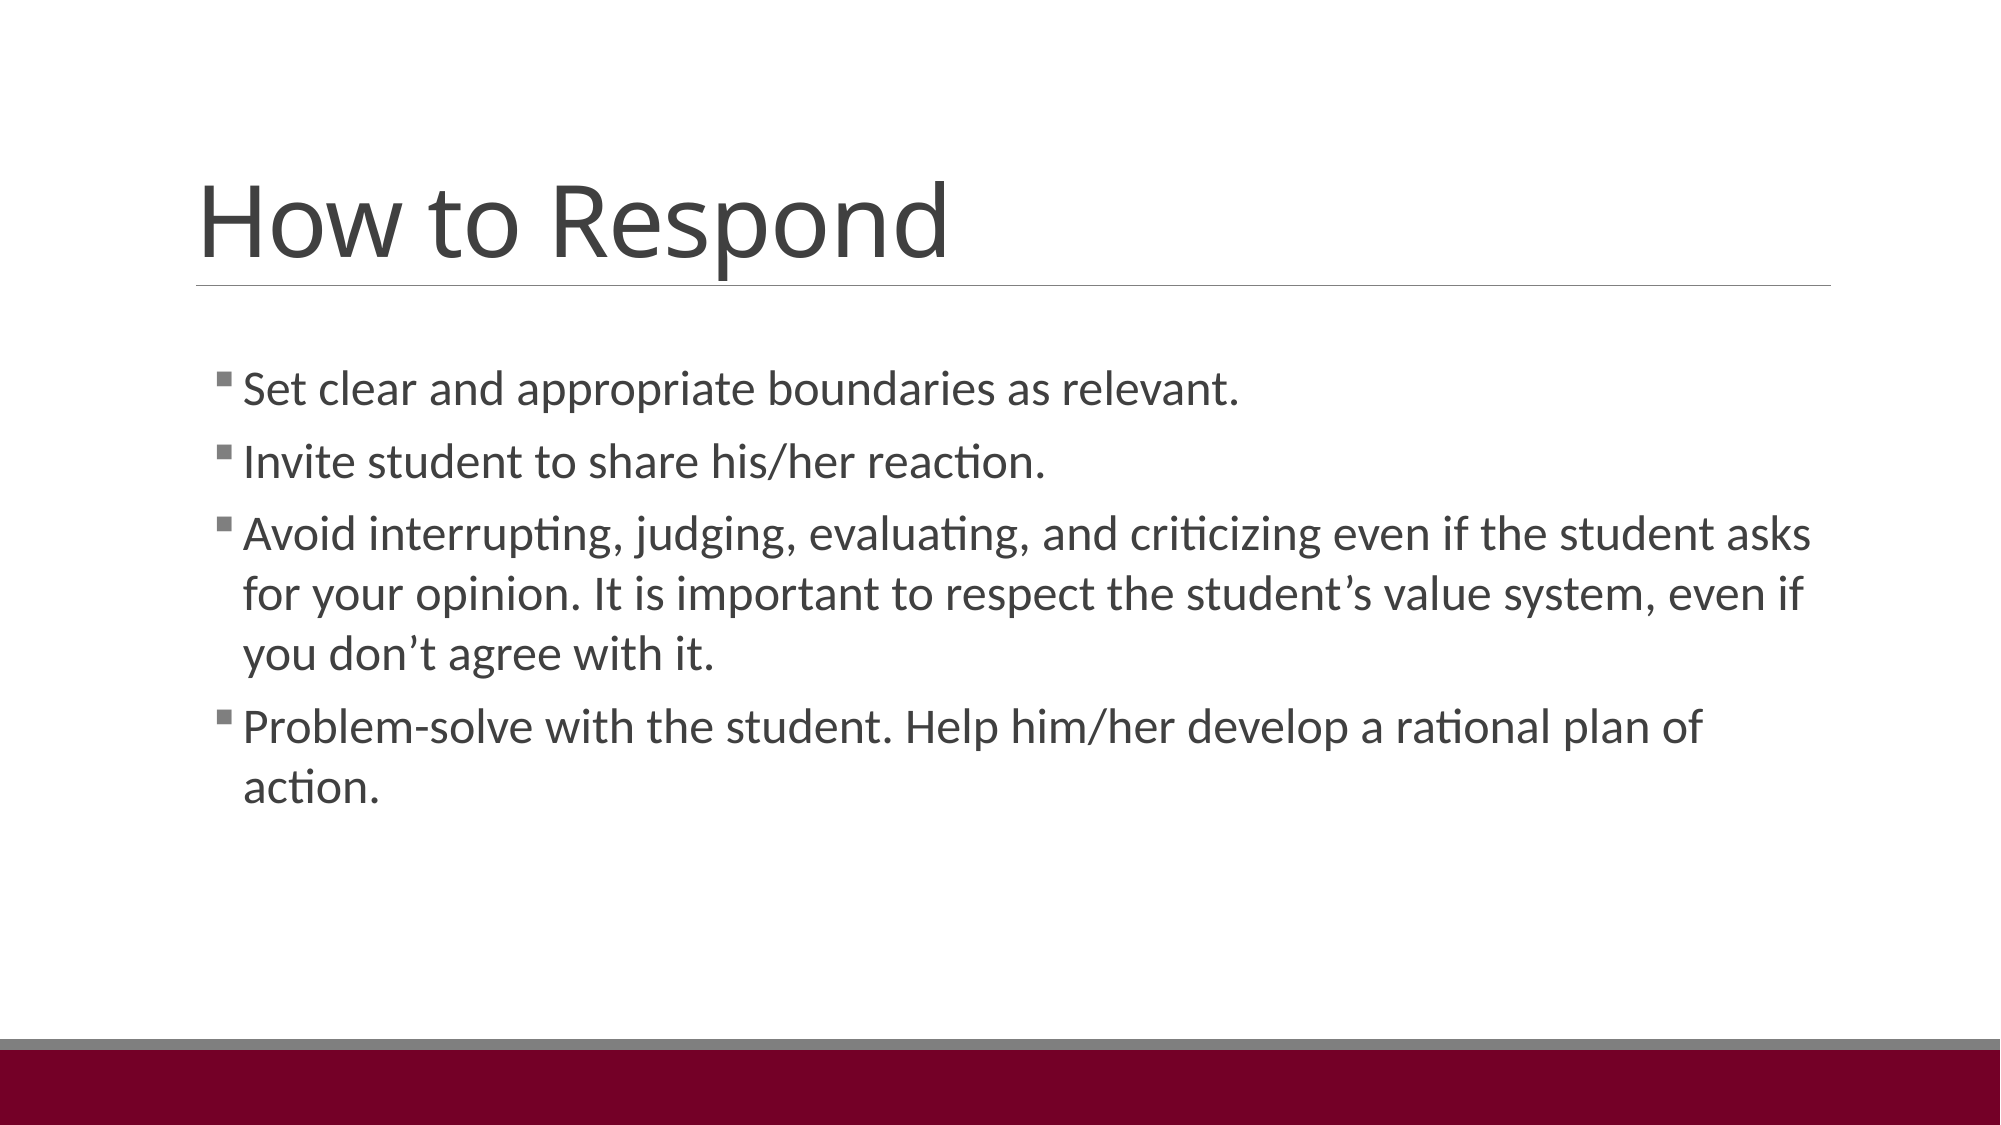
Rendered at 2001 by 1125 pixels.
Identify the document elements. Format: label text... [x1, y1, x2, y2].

title How to Respond [180, 47, 1830, 285]
list Set clear and appropriate boundaries as relevant. Invite student to share his/her reaction. Avoid interrupting, judging, evaluating, and criticizing even if the student asks for your opinion. It is important to respect the student’s value system, even if you don’t agree with it. Problem-solve with the student. Help him/her develop a rational plan of action. [180, 348, 1830, 963]
